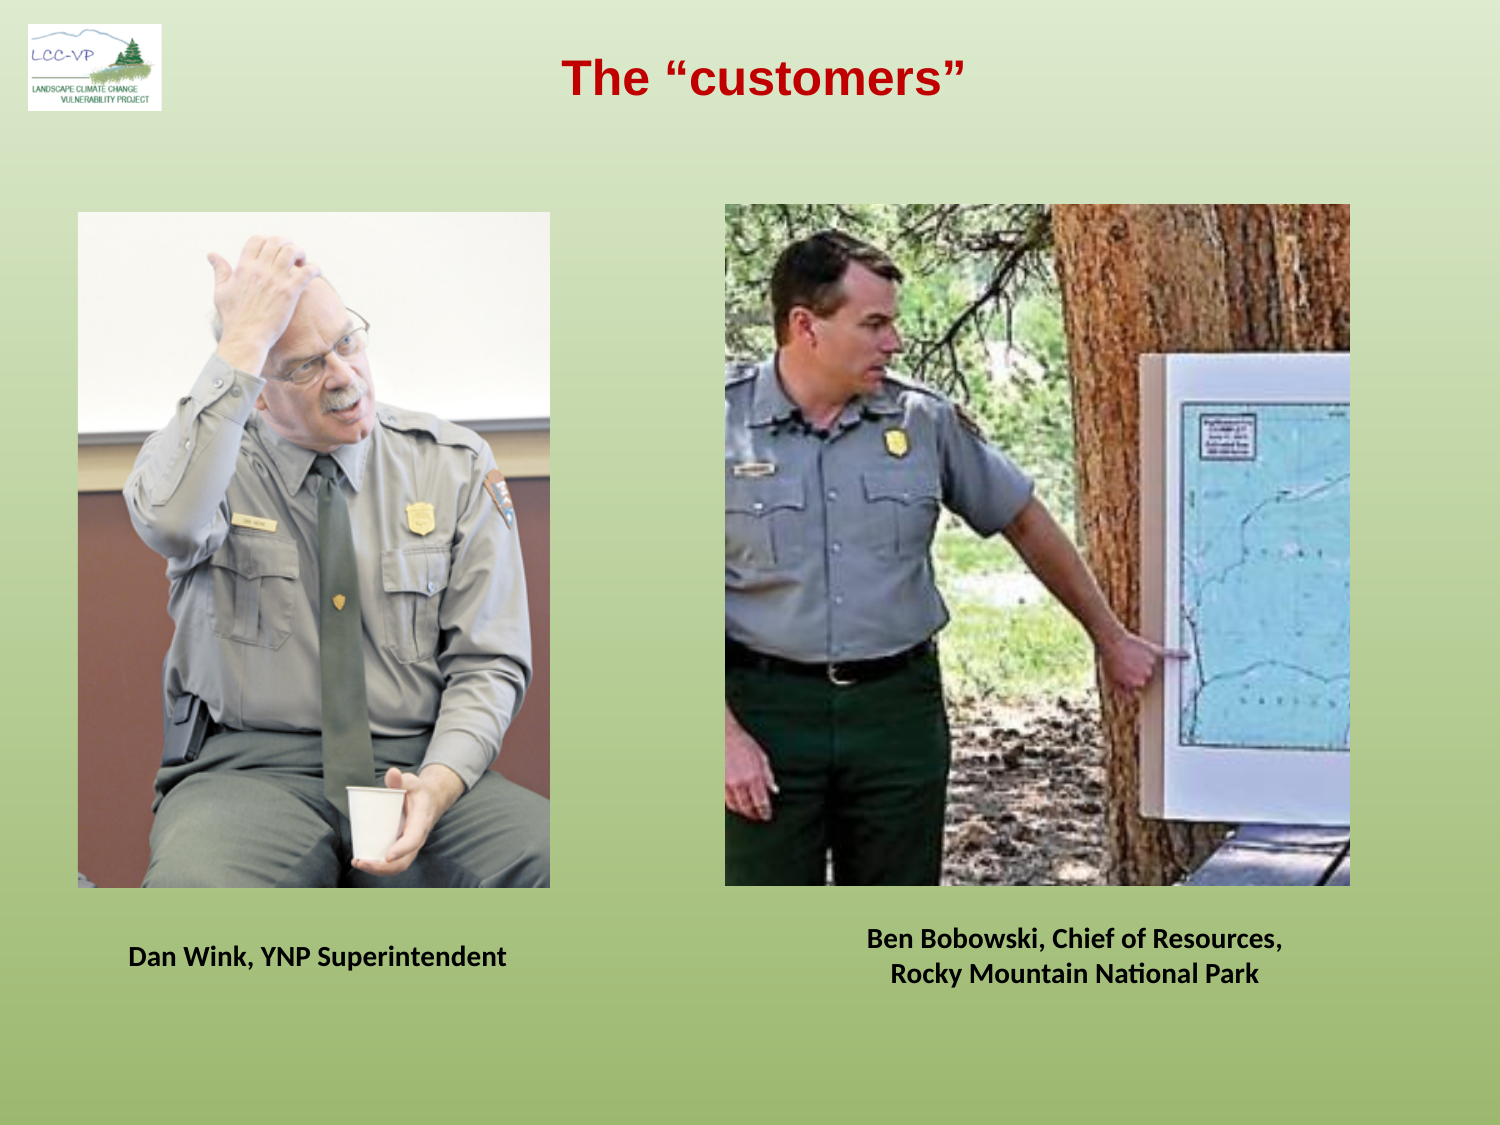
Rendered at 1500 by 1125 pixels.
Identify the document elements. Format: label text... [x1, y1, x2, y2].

text_box Dan Wink, YNP Superintendent [113, 929, 551, 980]
picture [77, 212, 551, 888]
text_box The “customers” [287, 37, 1241, 113]
picture [28, 24, 162, 111]
text_box Ben Bobowski, Chief of Resources, Rocky Mountain National Park [837, 911, 1313, 997]
picture [724, 204, 1351, 886]
